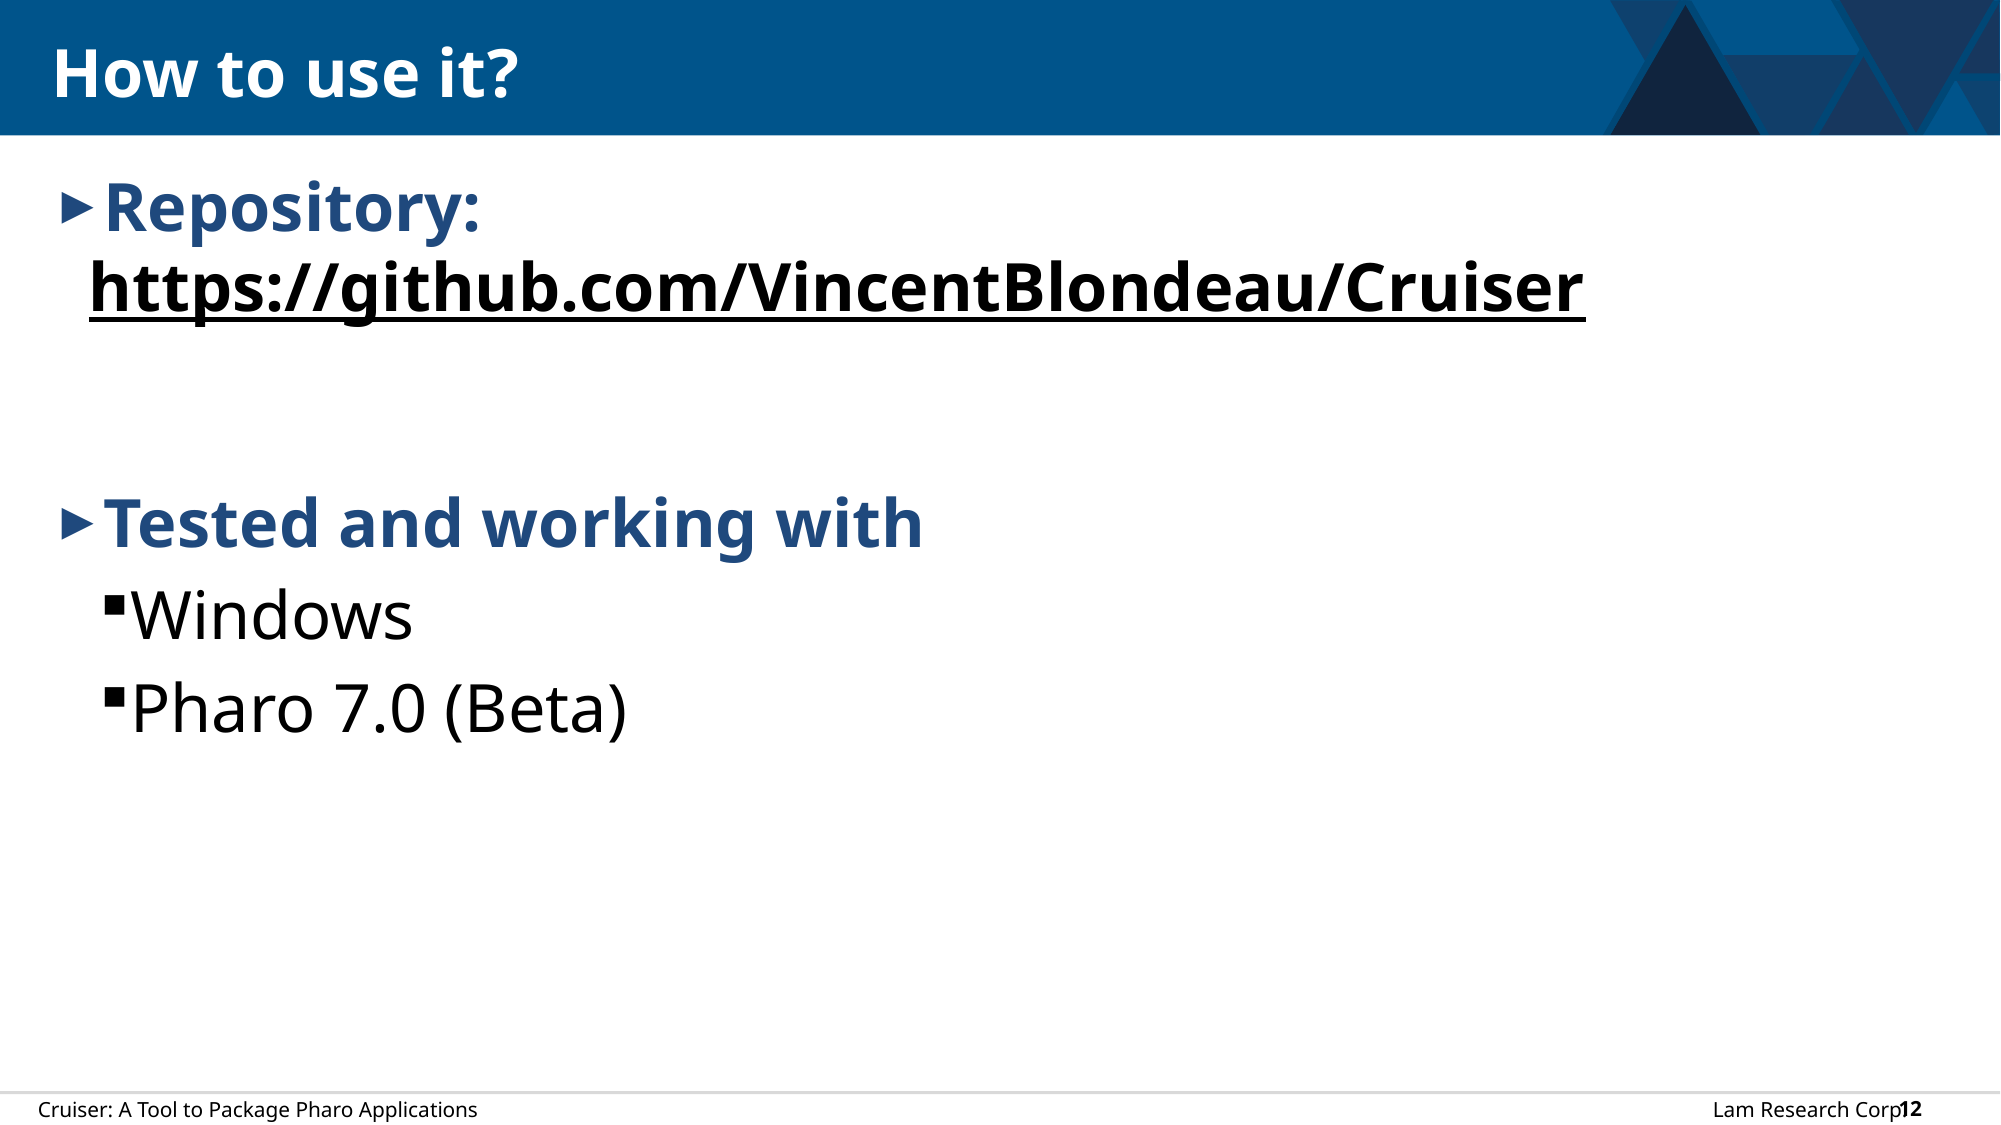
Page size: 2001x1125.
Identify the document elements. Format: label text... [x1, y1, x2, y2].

title How to use it? [51, 0, 1949, 135]
list Repository: https://github.com/VincentBlondeau/Cruiser Tested and working with Windows Pharo 7.0 (Beta) [51, 157, 1949, 1088]
